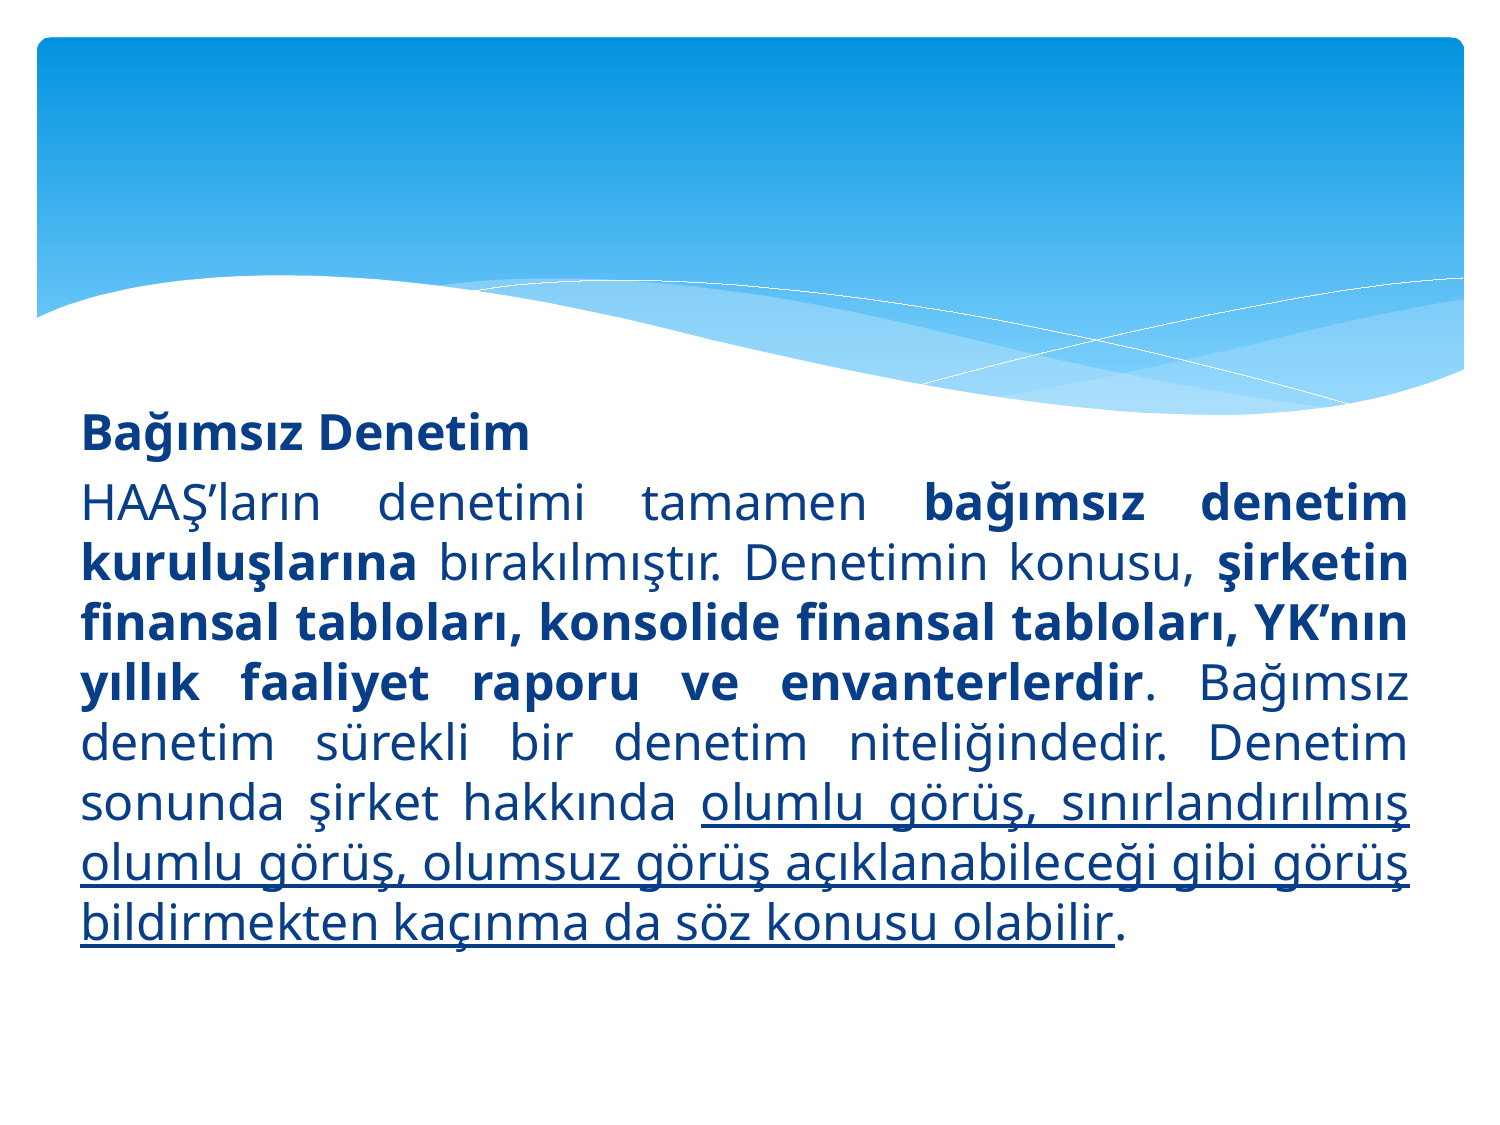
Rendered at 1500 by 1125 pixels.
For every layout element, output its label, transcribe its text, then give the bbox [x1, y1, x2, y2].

list Bağımsız Denetim HAAŞ’ların denetimi tamamen bağımsız denetim kuruluşlarına bırakılmıştır. Denetimin konusu, şirketin finansal tabloları, konsolide finansal tabloları, YK’nın yıllık faaliyet raporu ve envanterlerdir. Bağımsız denetim sürekli bir denetim niteliğindedir. Denetim sonunda şirket hakkında olumlu görüş, sınırlandırılmış olumlu görüş, olumsuz görüş açıklanabileceği gibi görüş bildirmekten kaçınma da söz konusu olabilir. [64, 42, 1425, 1017]
